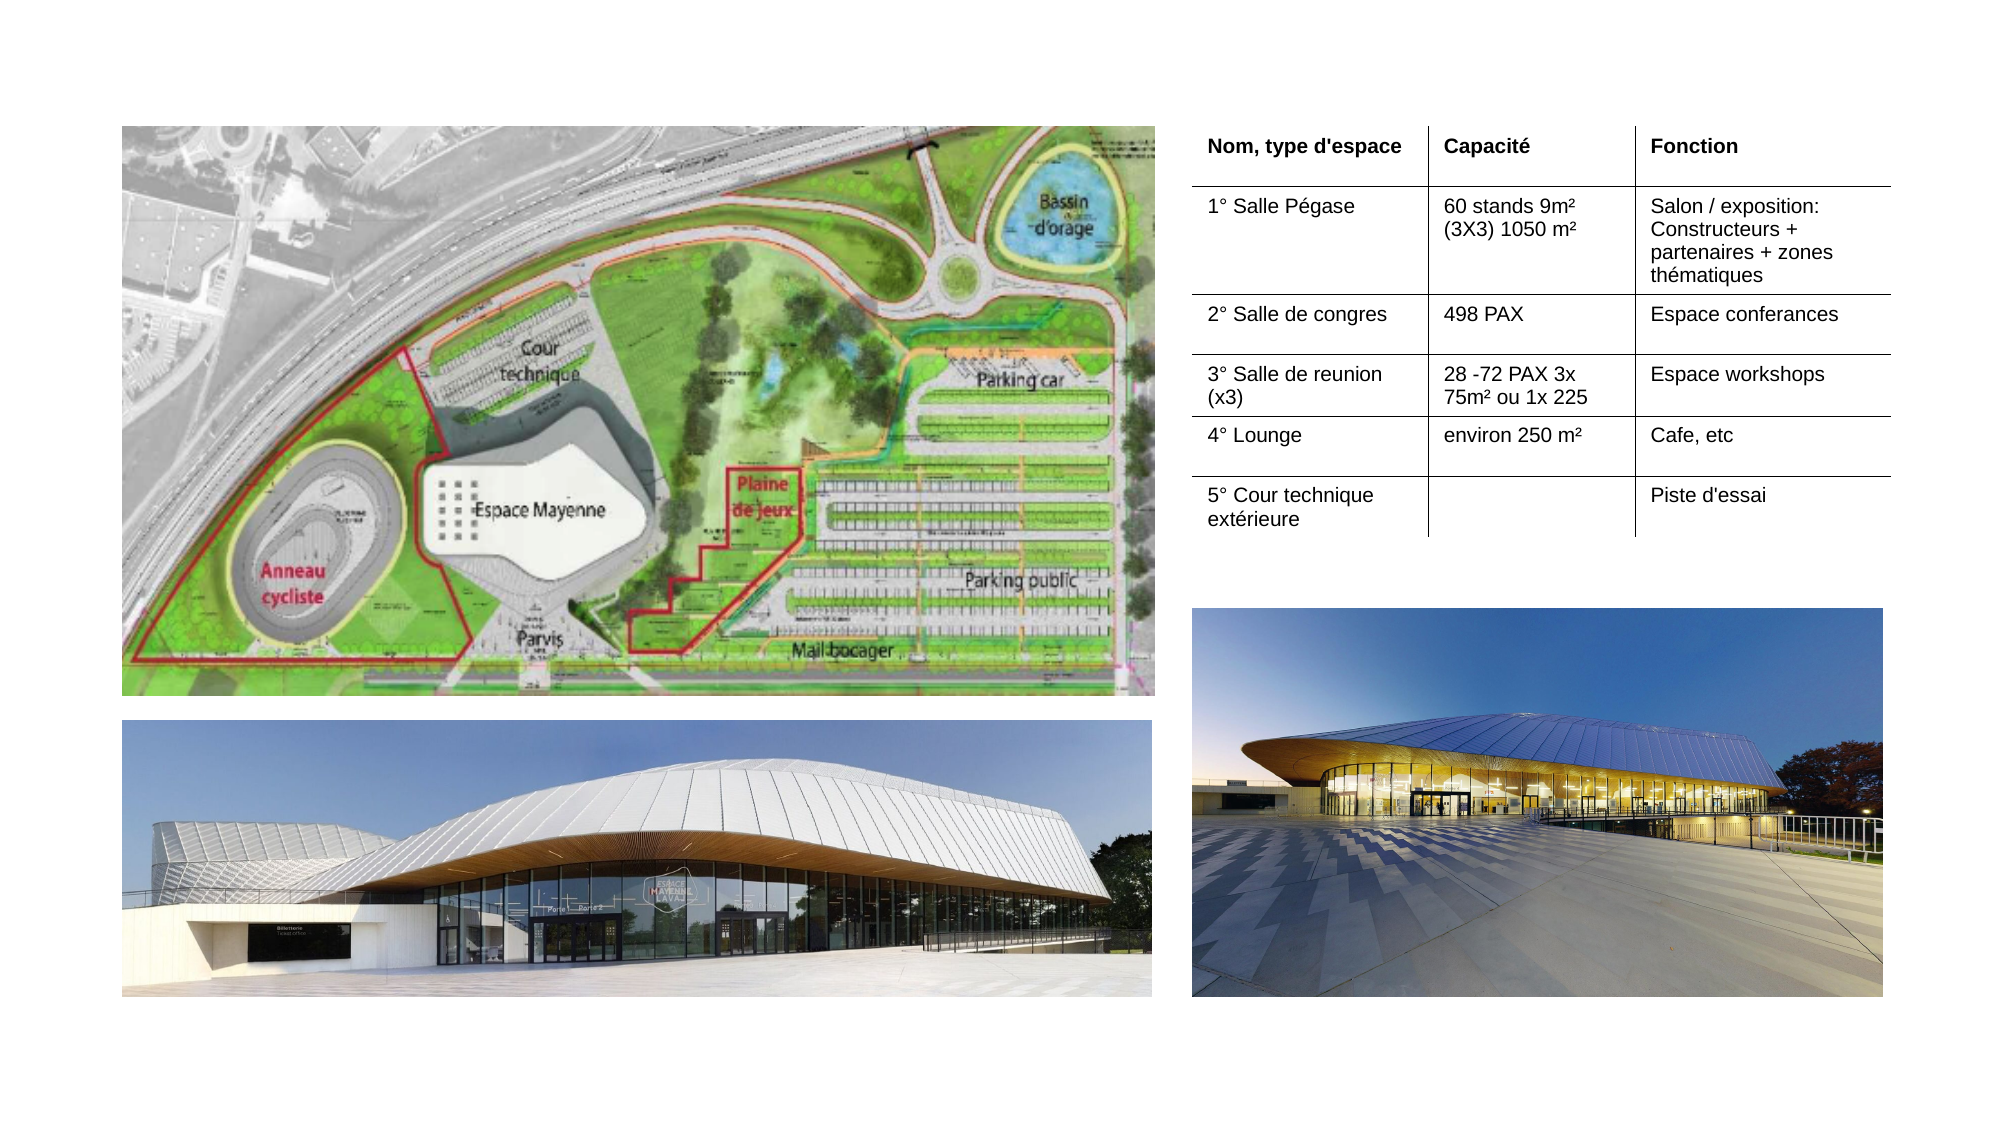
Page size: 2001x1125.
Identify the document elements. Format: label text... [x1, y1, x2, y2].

table_cell Piste d'essai [1636, 477, 1889, 537]
table_cell 28 -72 PAX 3x 75m² ou 1x 225 [1429, 355, 1635, 416]
table_header Capacité [1429, 128, 1635, 186]
table_cell Espace conferances [1636, 295, 1889, 354]
table_cell 3° Salle de reunion (x3) [1194, 355, 1428, 416]
table_cell 2° Salle de congres [1194, 295, 1428, 354]
table_cell 498 PAX [1429, 295, 1635, 354]
table_cell environ 250 m² [1429, 417, 1635, 476]
picture [1192, 608, 1883, 997]
table_cell 4° Lounge [1194, 417, 1428, 476]
table_header Fonction [1636, 128, 1889, 186]
picture [122, 126, 1155, 696]
table_cell 1° Salle Pégase [1194, 187, 1428, 294]
table_cell 5° Cour technique extérieure [1194, 477, 1428, 537]
table_cell [1429, 477, 1635, 537]
picture [122, 720, 1152, 997]
table_cell Espace workshops [1636, 355, 1889, 416]
table_cell 60 stands 9m² (3X3) 1050 m² [1429, 187, 1635, 294]
table_header Nom, type d'espace [1194, 128, 1428, 186]
table_cell Cafe, etc [1636, 417, 1889, 476]
table_cell Salon / exposition: Constructeurs + partenaires + zones thématiques [1636, 187, 1889, 294]
